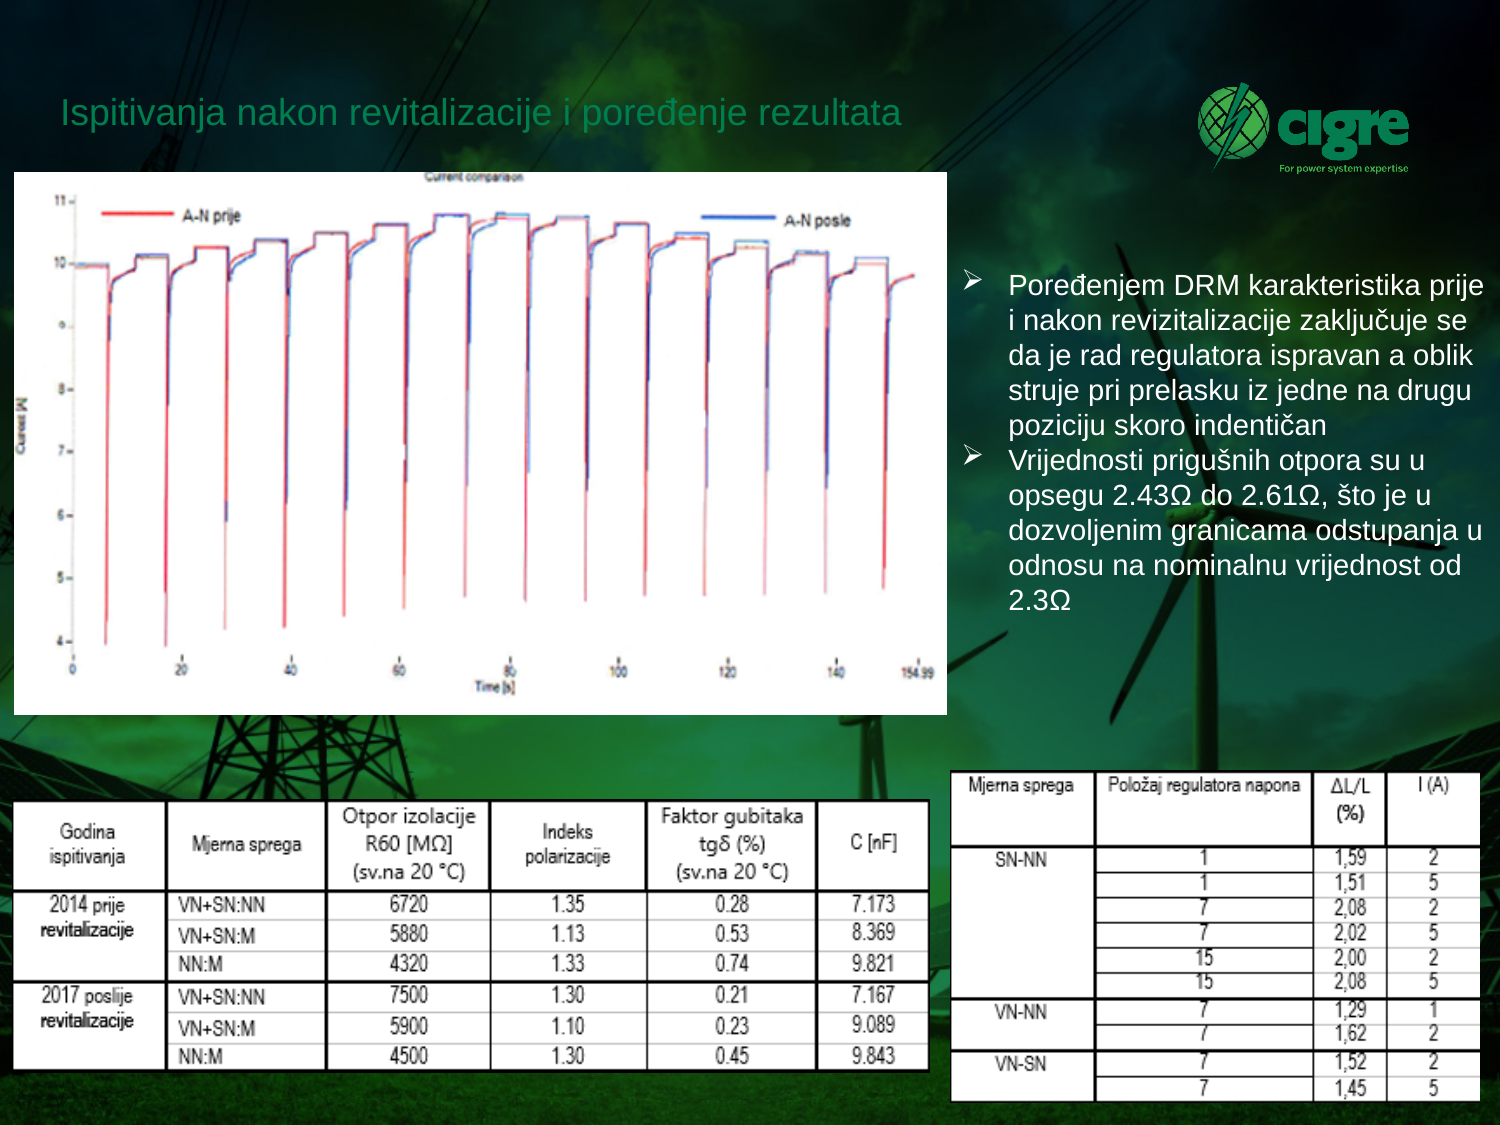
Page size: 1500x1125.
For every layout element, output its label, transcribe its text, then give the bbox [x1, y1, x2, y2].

text_box Poređenjem DRM karakteristika prije i nakon revizitalizacije zaključuje se da je rad regulatora ispravan a oblik struje pri prelasku iz jedne na drugu poziciju skoro indentičan Vrijednosti prigušnih otpora su u opsegu 2.43Ω do 2.61Ω, što je u dozvoljenim granicama odstupanja u odnosu na nominalnu vrijednost od 2.3Ω [947, 259, 1500, 624]
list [14, 172, 947, 715]
picture [0, 0, 1500, 1125]
title Ispitivanja nakon revitalizacije i poređenje rezultata [45, 64, 1339, 162]
